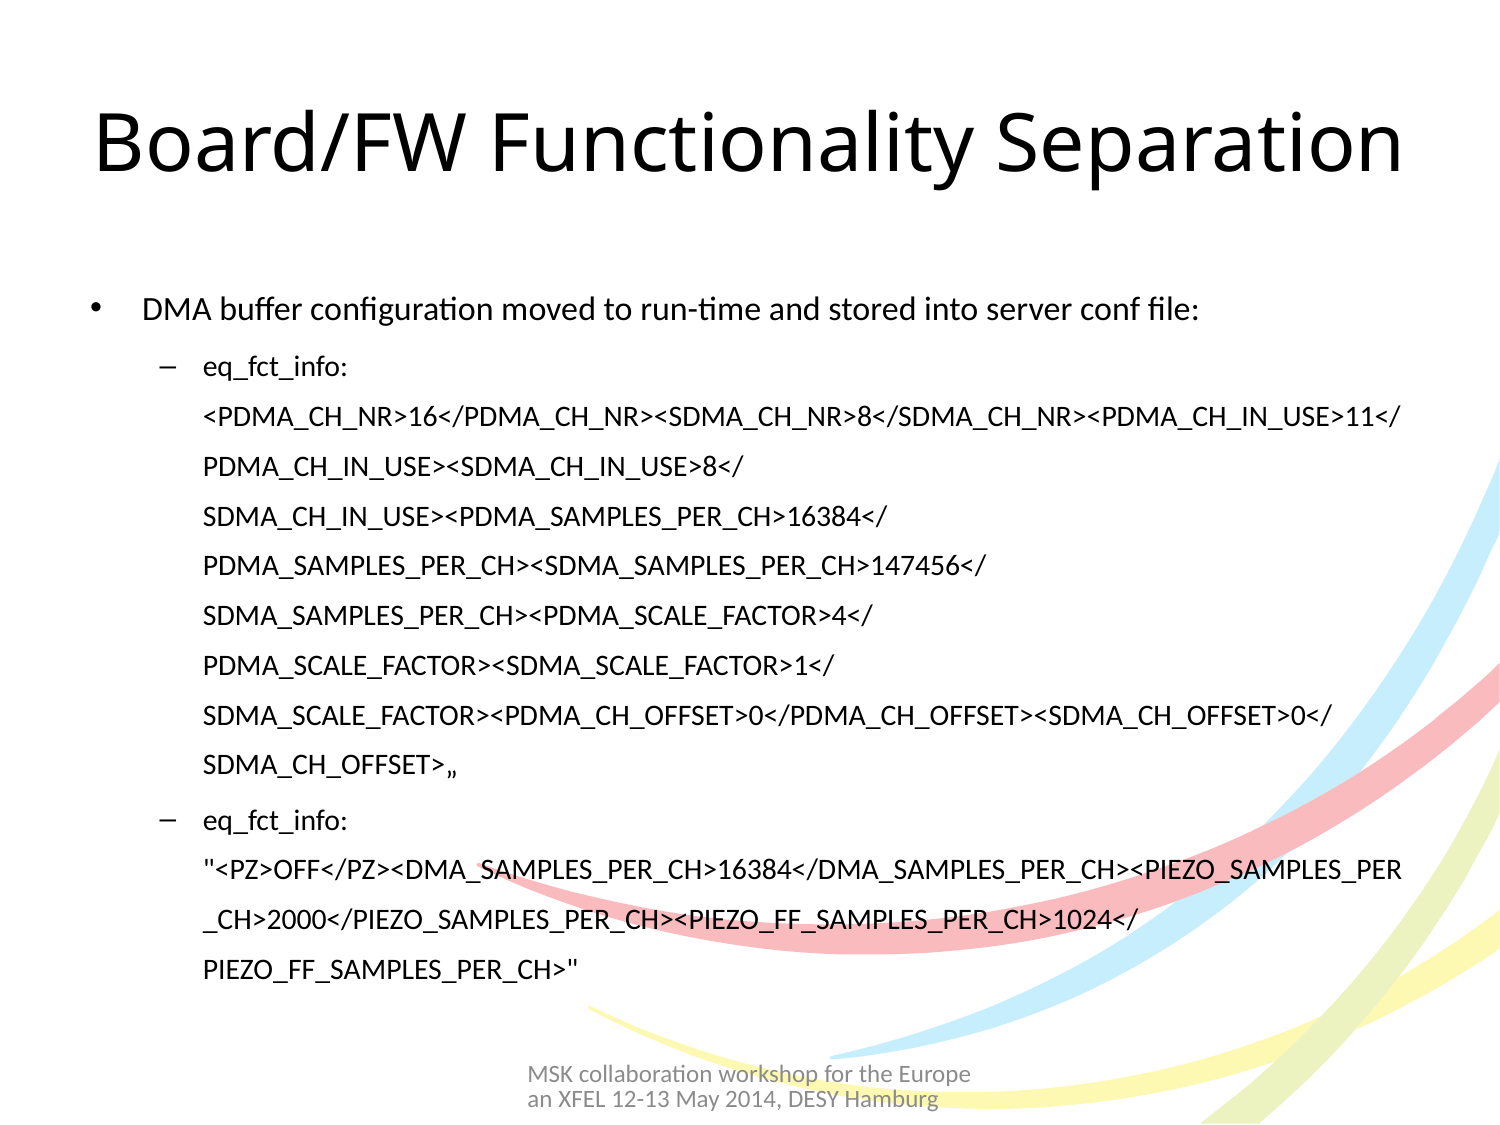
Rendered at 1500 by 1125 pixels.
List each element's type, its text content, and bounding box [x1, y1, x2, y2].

list DMA buffer configuration moved to run-time and stored into server conf file: eq_fct_info: <PDMA_CH_NR>16</PDMA_CH_NR><SDMA_CH_NR>8</SDMA_CH_NR><PDMA_CH_IN_USE>11</PDMA_CH_IN_USE><SDMA_CH_IN_USE>8</SDMA_CH_IN_USE><PDMA_SAMPLES_PER_CH>16384</PDMA_SAMPLES_PER_CH><SDMA_SAMPLES_PER_CH>147456</SDMA_SAMPLES_PER_CH><PDMA_SCALE_FACTOR>4</PDMA_SCALE_FACTOR><SDMA_SCALE_FACTOR>1</SDMA_SCALE_FACTOR><PDMA_CH_OFFSET>0</PDMA_CH_OFFSET><SDMA_CH_OFFSET>0</SDMA_CH_OFFSET>„ eq_fct_info: "<PZ>OFF</PZ><DMA_SAMPLES_PER_CH>16384</DMA_SAMPLES_PER_CH><PIEZO_SAMPLES_PER_CH>2000</PIEZO_SAMPLES_PER_CH><PIEZO_FF_SAMPLES_PER_CH>1024</PIEZO_FF_SAMPLES_PER_CH>" [75, 262, 1425, 1005]
footer MSK collaboration workshop for the European XFEL 12-13 May 2014, DESY Hamburg [512, 1042, 988, 1103]
title Board/FW Functionality Separation [75, 45, 1425, 233]
